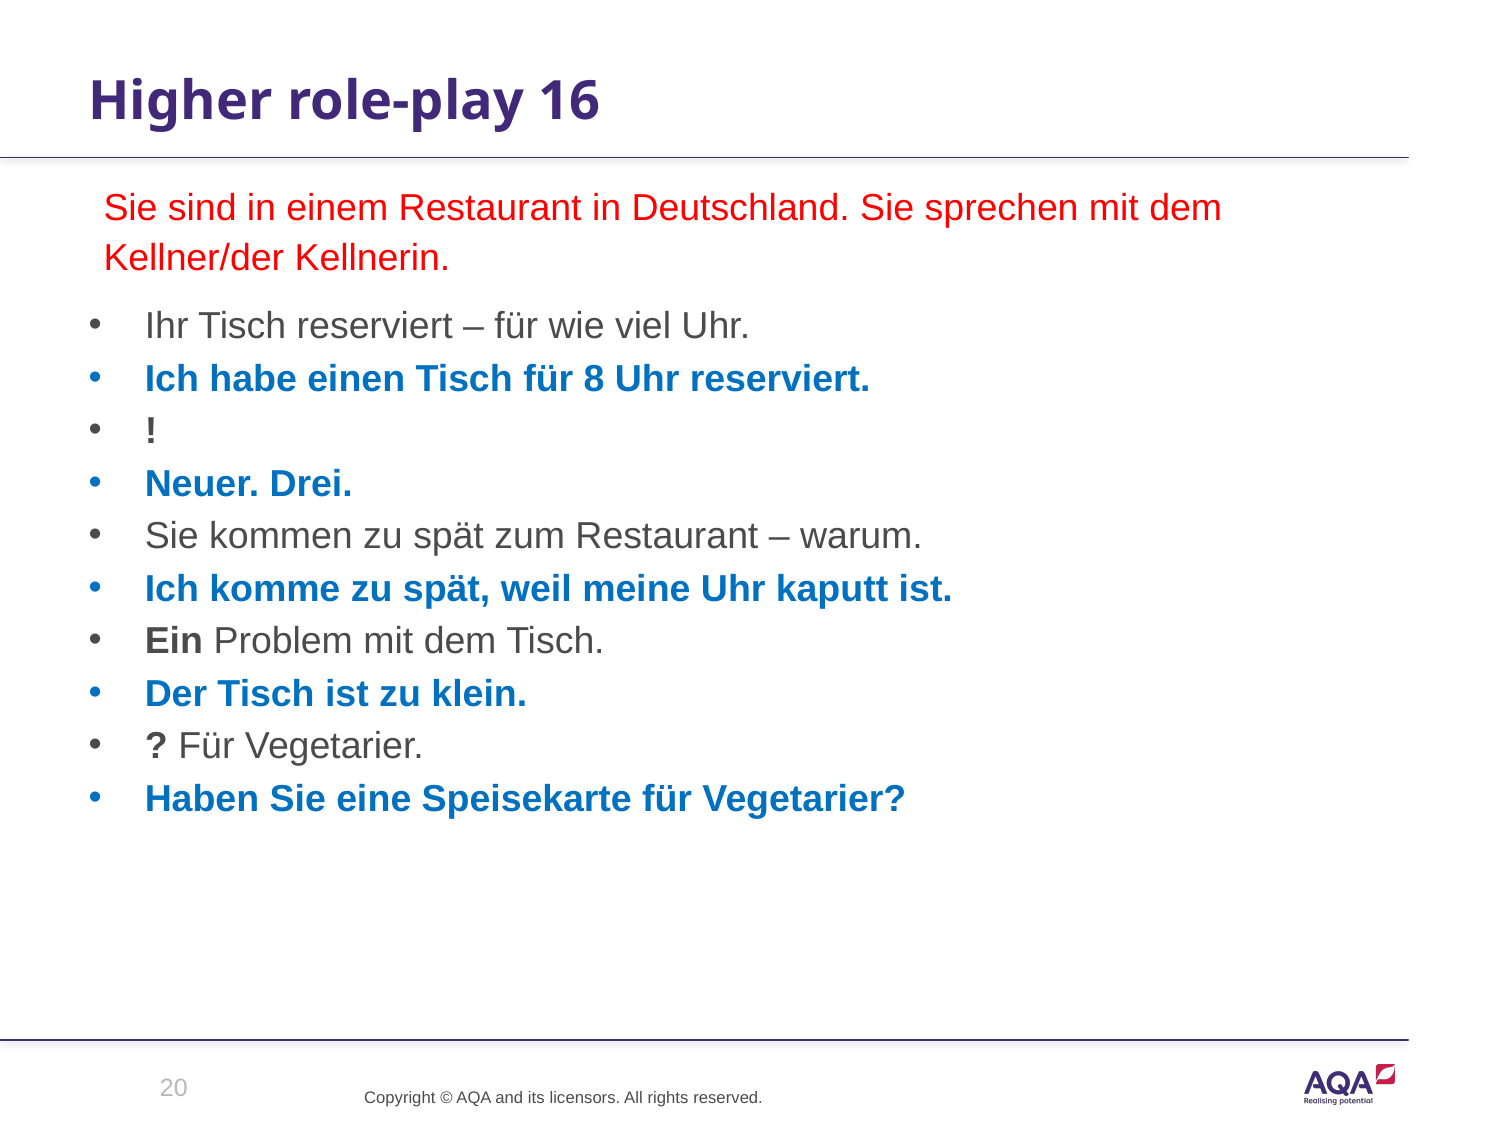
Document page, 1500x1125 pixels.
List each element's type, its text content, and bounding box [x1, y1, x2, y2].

picture [1304, 1064, 1395, 1105]
footer Copyright © AQA and its licensors. All rights reserved. [324, 1085, 764, 1125]
slide_number 20 [88, 1056, 204, 1116]
text_box Sie sind in einem Restaurant in Deutschland. Sie sprechen mit dem Kellner/der Kellnerin. [103, 186, 1424, 302]
list Ihr Tisch reserviert – für wie viel Uhr. Ich habe einen Tisch für 8 Uhr reserviert. ! Neuer. Drei. Sie kommen zu spät zum Restaurant – warum. Ich komme zu spät, weil meine Uhr kaputt ist. Ein Problem mit dem Tisch. Der Tisch ist zu klein. ? Für Vegetarier. Haben Sie eine Speisekarte für Vegetarier? [88, 301, 1409, 1031]
title Higher role-play 16 [88, 72, 1409, 144]
